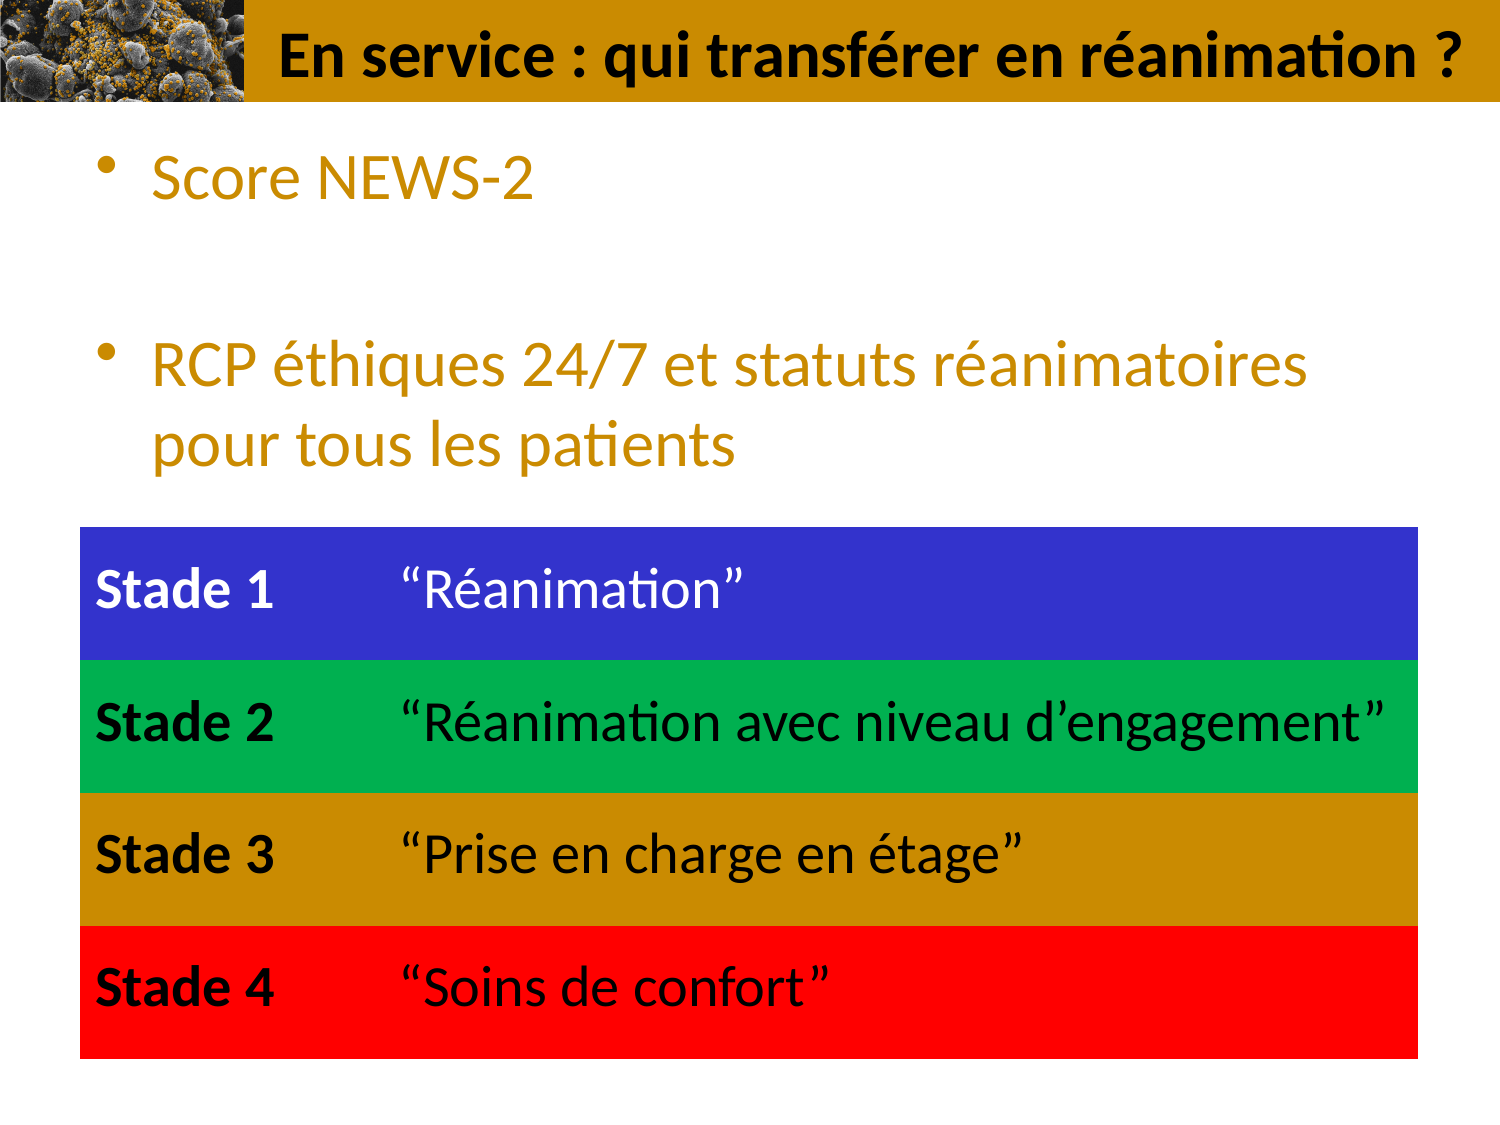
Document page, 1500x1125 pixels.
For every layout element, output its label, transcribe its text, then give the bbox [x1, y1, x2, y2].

table_header “Réanimation” [384, 527, 1418, 660]
picture [0, 0, 244, 102]
list Score NEWS-2 RCP éthiques 24/7 et statuts réanimatoires pour tous les patients [80, 125, 1459, 1083]
title En service : qui transférer en réanimation ? [244, 0, 1500, 102]
table_cell “Soins de confort” [384, 926, 1418, 1059]
table_cell “Réanimation avec niveau d’engagement” [384, 660, 1418, 793]
table_header Stade 1 [80, 527, 384, 660]
table_cell Stade 4 [80, 926, 384, 1059]
table_cell Stade 3 [80, 793, 384, 926]
table_cell Stade 2 [80, 660, 384, 793]
table_cell “Prise en charge en étage” [384, 793, 1418, 926]
